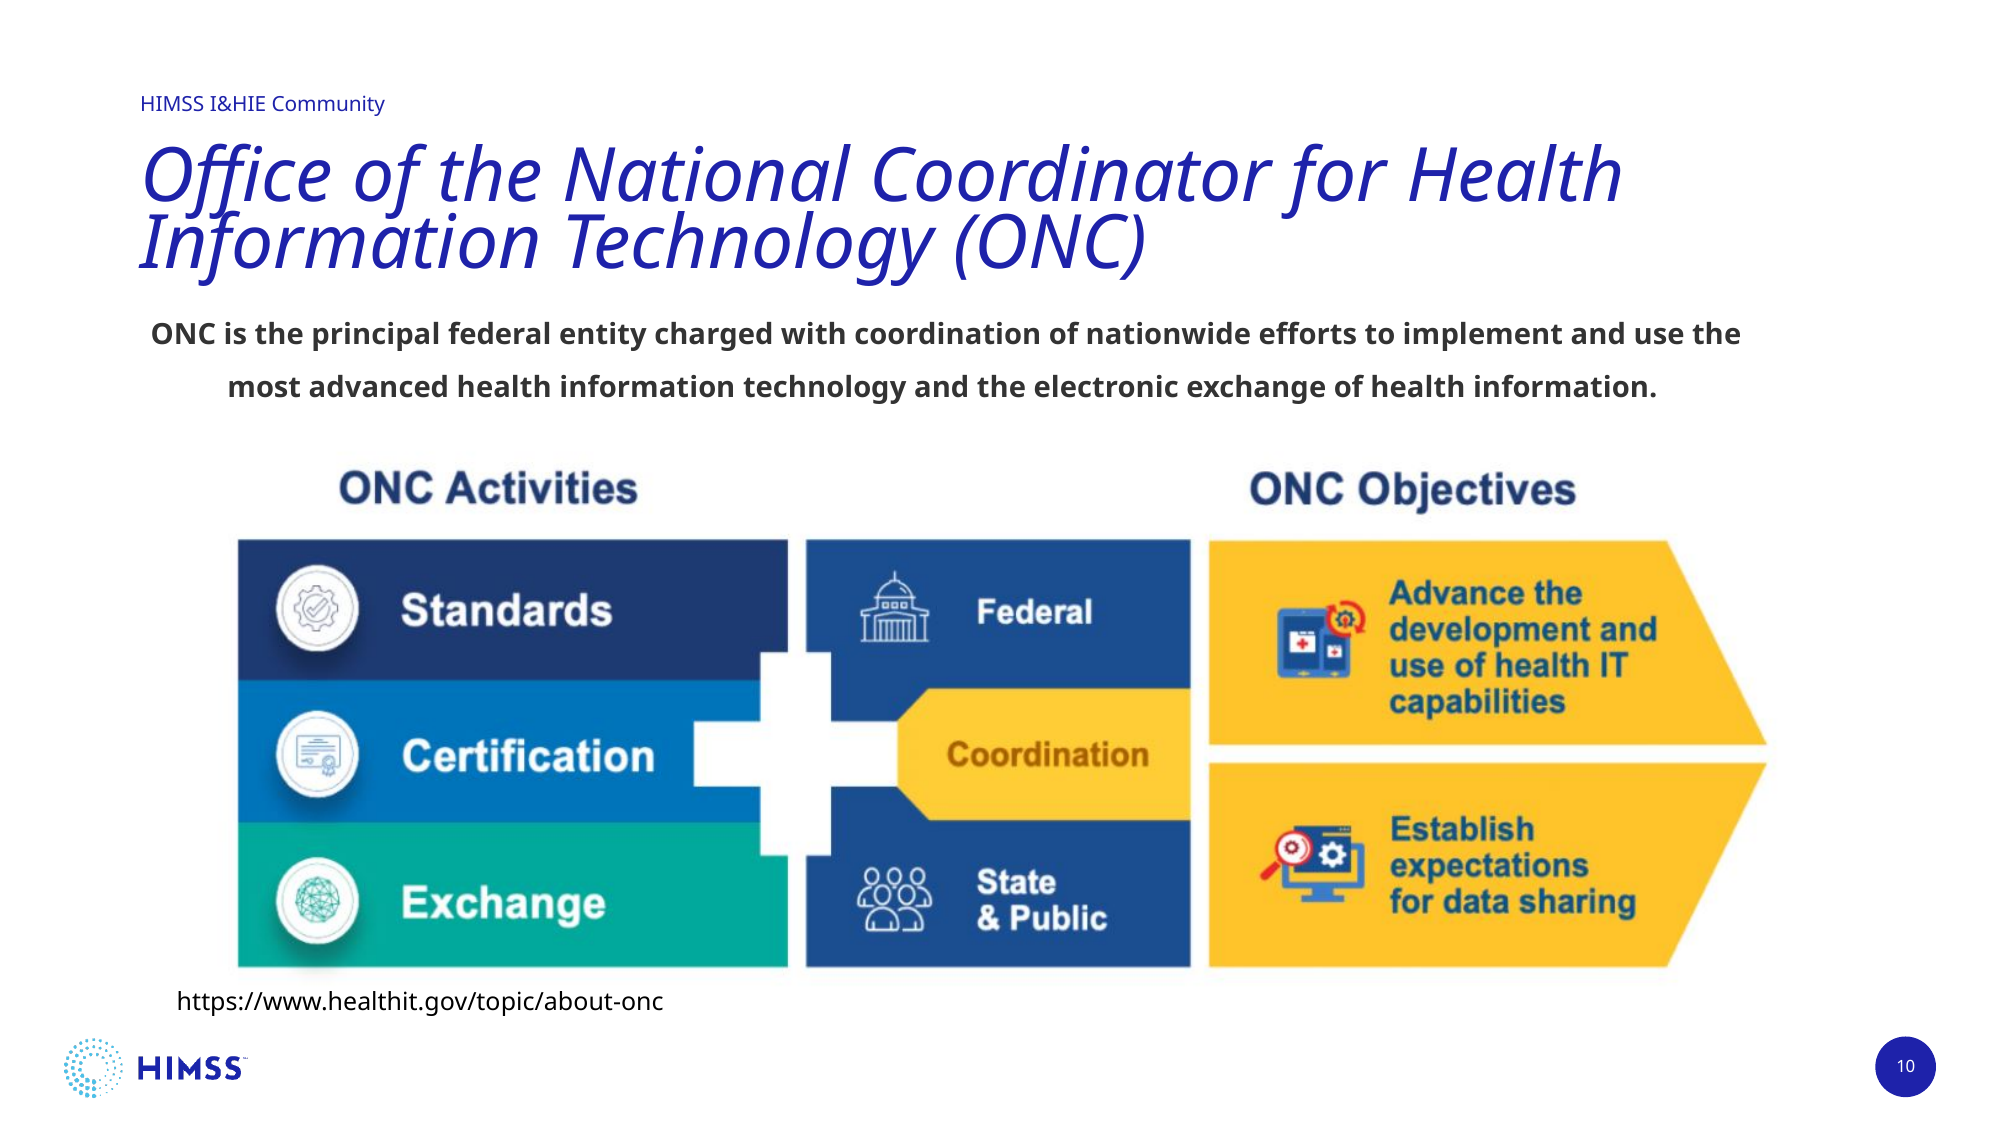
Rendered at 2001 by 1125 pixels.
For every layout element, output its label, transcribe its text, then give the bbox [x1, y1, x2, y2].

title Office of the National Coordinator for Health Information Technology (ONC) [140, 147, 1754, 298]
slide_number 10 [1863, 1048, 1948, 1086]
picture [199, 448, 1801, 992]
text_box https://www.healthit.gov/topic/about-onc [161, 977, 983, 1068]
picture [42, 1015, 269, 1121]
list ONC is the principal federal entity charged with coordination of nationwide efforts to implement and use the most advanced health information technology and the electronic exchange of health information. [140, 298, 1754, 861]
